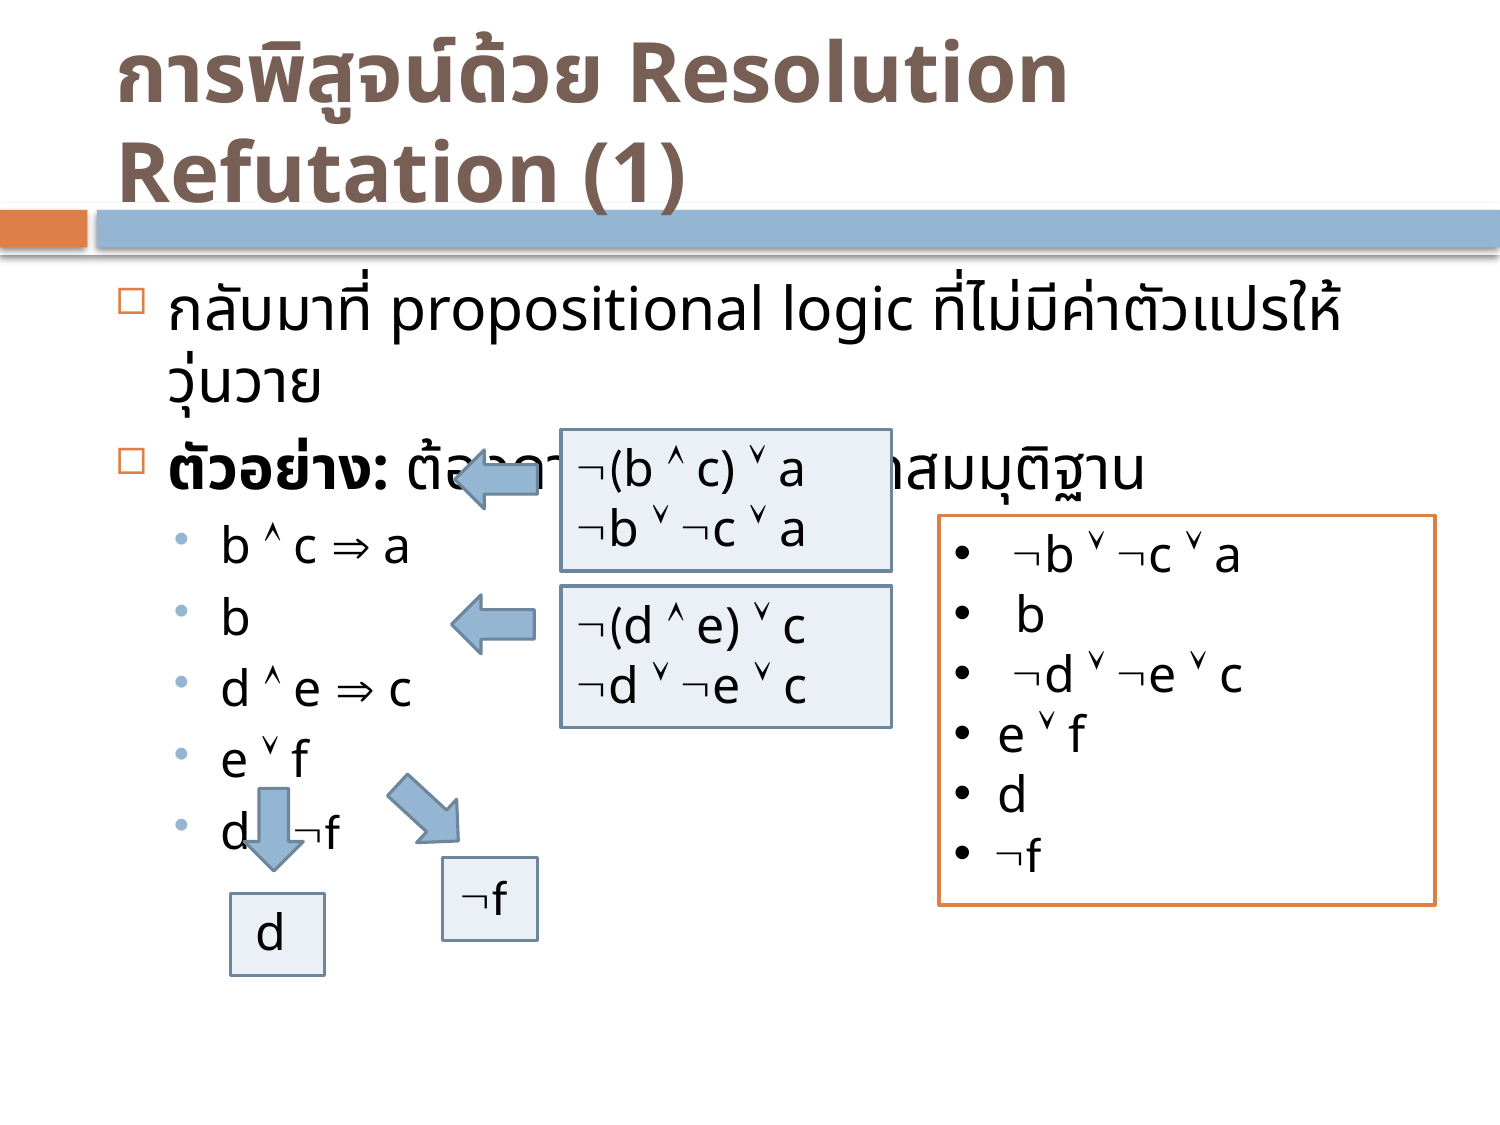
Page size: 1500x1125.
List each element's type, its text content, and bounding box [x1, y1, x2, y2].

text_box [450, 593, 536, 656]
list กลับมาที่ propositional logic ที่ไม่มีค่าตัวแปรให้วุ่นวาย ตัวอย่าง: ต้องการพิสูจน์ a จากสมมุติฐาน b  c  a b d  e  c e  f d  f [100, 262, 1439, 1001]
text_box b  c  a b d  e  c e  f d f [937, 514, 1437, 907]
text_box [453, 448, 539, 511]
text_box d [229, 892, 326, 977]
text_box [386, 772, 460, 845]
title การพิสูจน์ด้วย Resolution Refutation (1) [100, 37, 1439, 201]
text_box (b  c)  a b  c  a [559, 428, 893, 573]
text_box [242, 786, 305, 873]
text_box f [441, 856, 539, 942]
text_box (d  e)  c d  e  c [559, 584, 893, 729]
